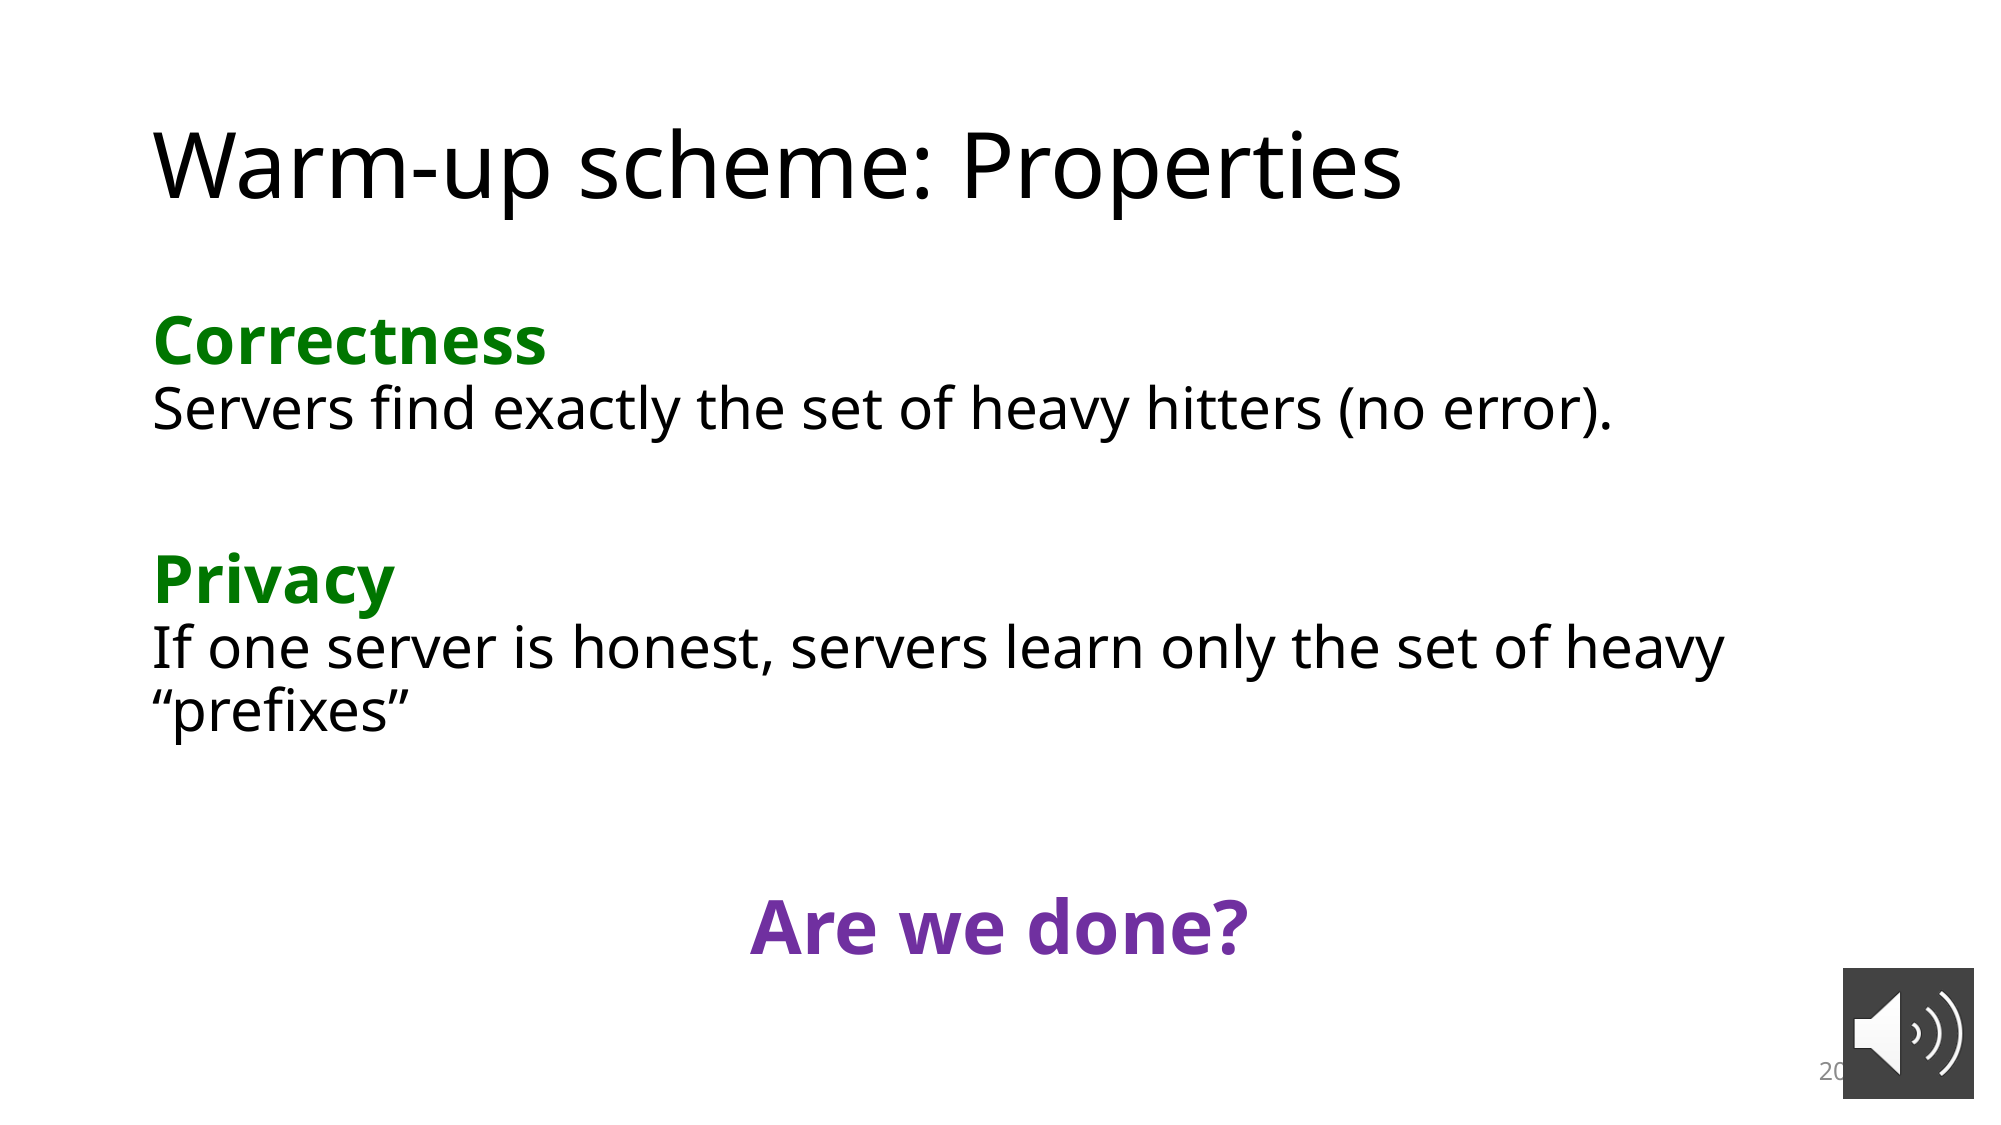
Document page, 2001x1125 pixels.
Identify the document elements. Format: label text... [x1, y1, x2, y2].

picture [1841, 966, 1975, 1100]
slide_number 20 [1412, 1042, 1863, 1103]
list Correctness Servers find exactly the set of heavy hitters (no error). Privacy If one server is honest, servers learn only the set of heavy “prefixes” Are we done? [137, 299, 1863, 1014]
title Warm-up scheme: Properties [137, 59, 1863, 278]
